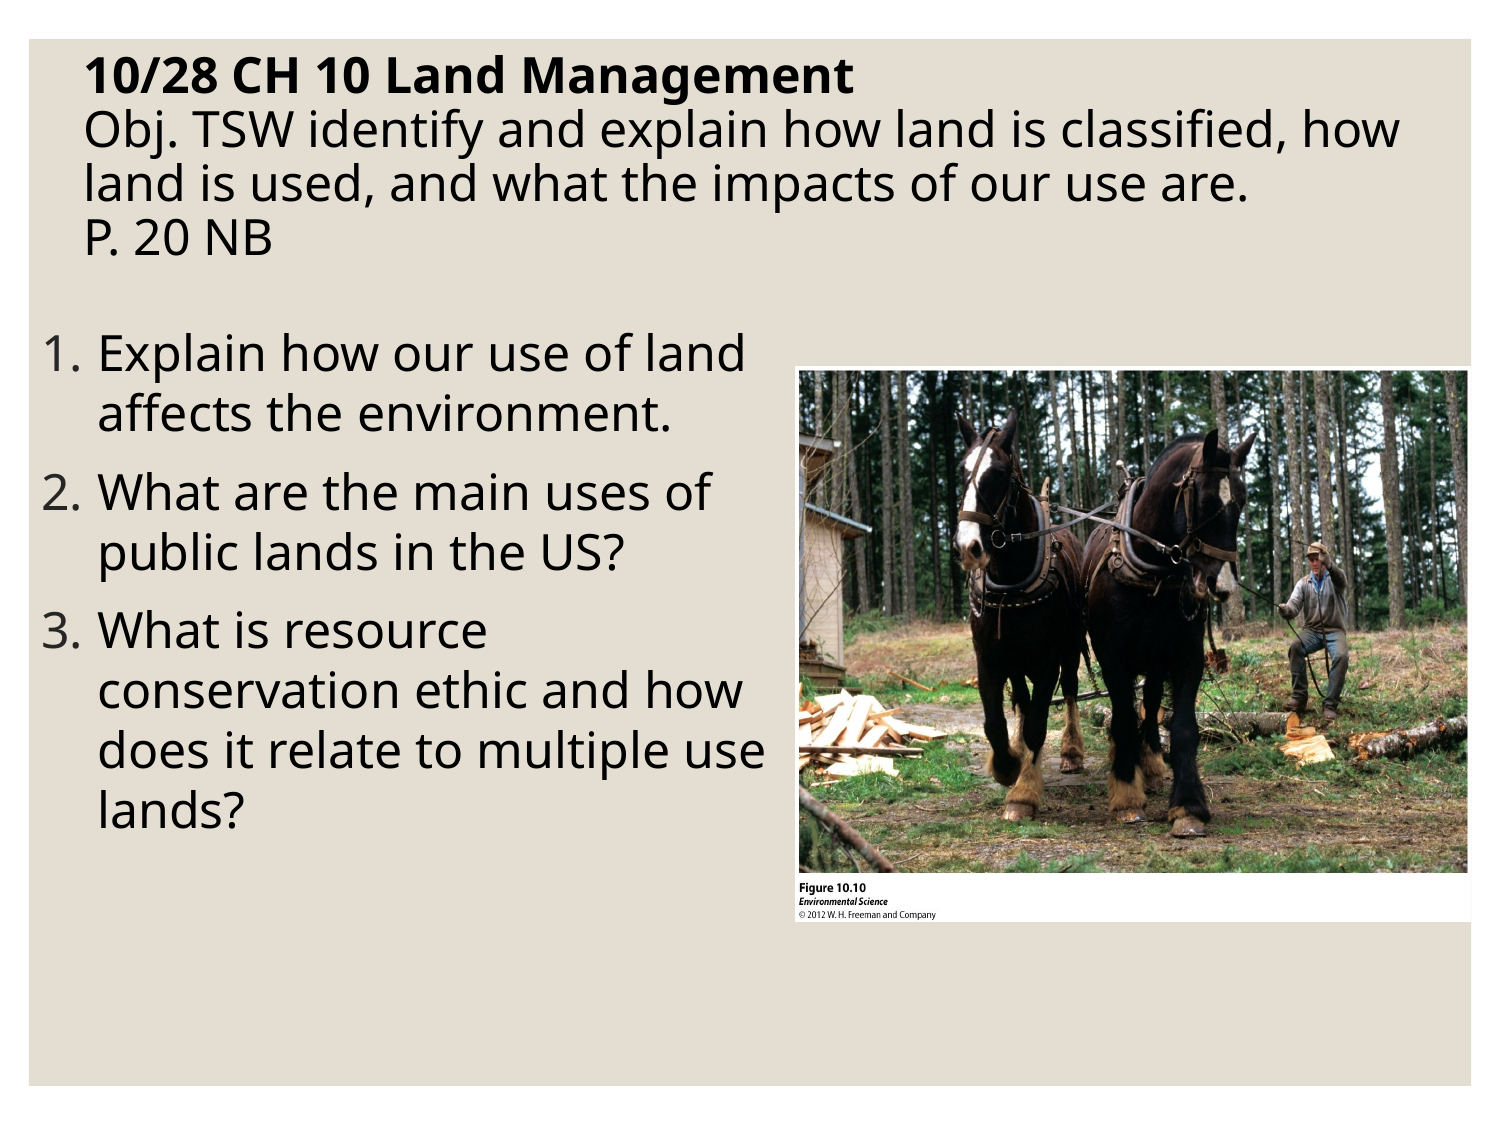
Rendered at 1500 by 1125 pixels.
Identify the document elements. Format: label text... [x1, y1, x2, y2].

list Explain how our use of land affects the environment. What are the main uses of public lands in the US? What is resource conservation ethic and how does it relate to multiple use lands? [26, 235, 796, 1046]
picture [795, 366, 1471, 923]
title 10/28 CH 10 Land Management Obj. TSW identify and explain how land is classified, how land is used, and what the impacts of our use are. P. 20 NB [68, 45, 1471, 271]
